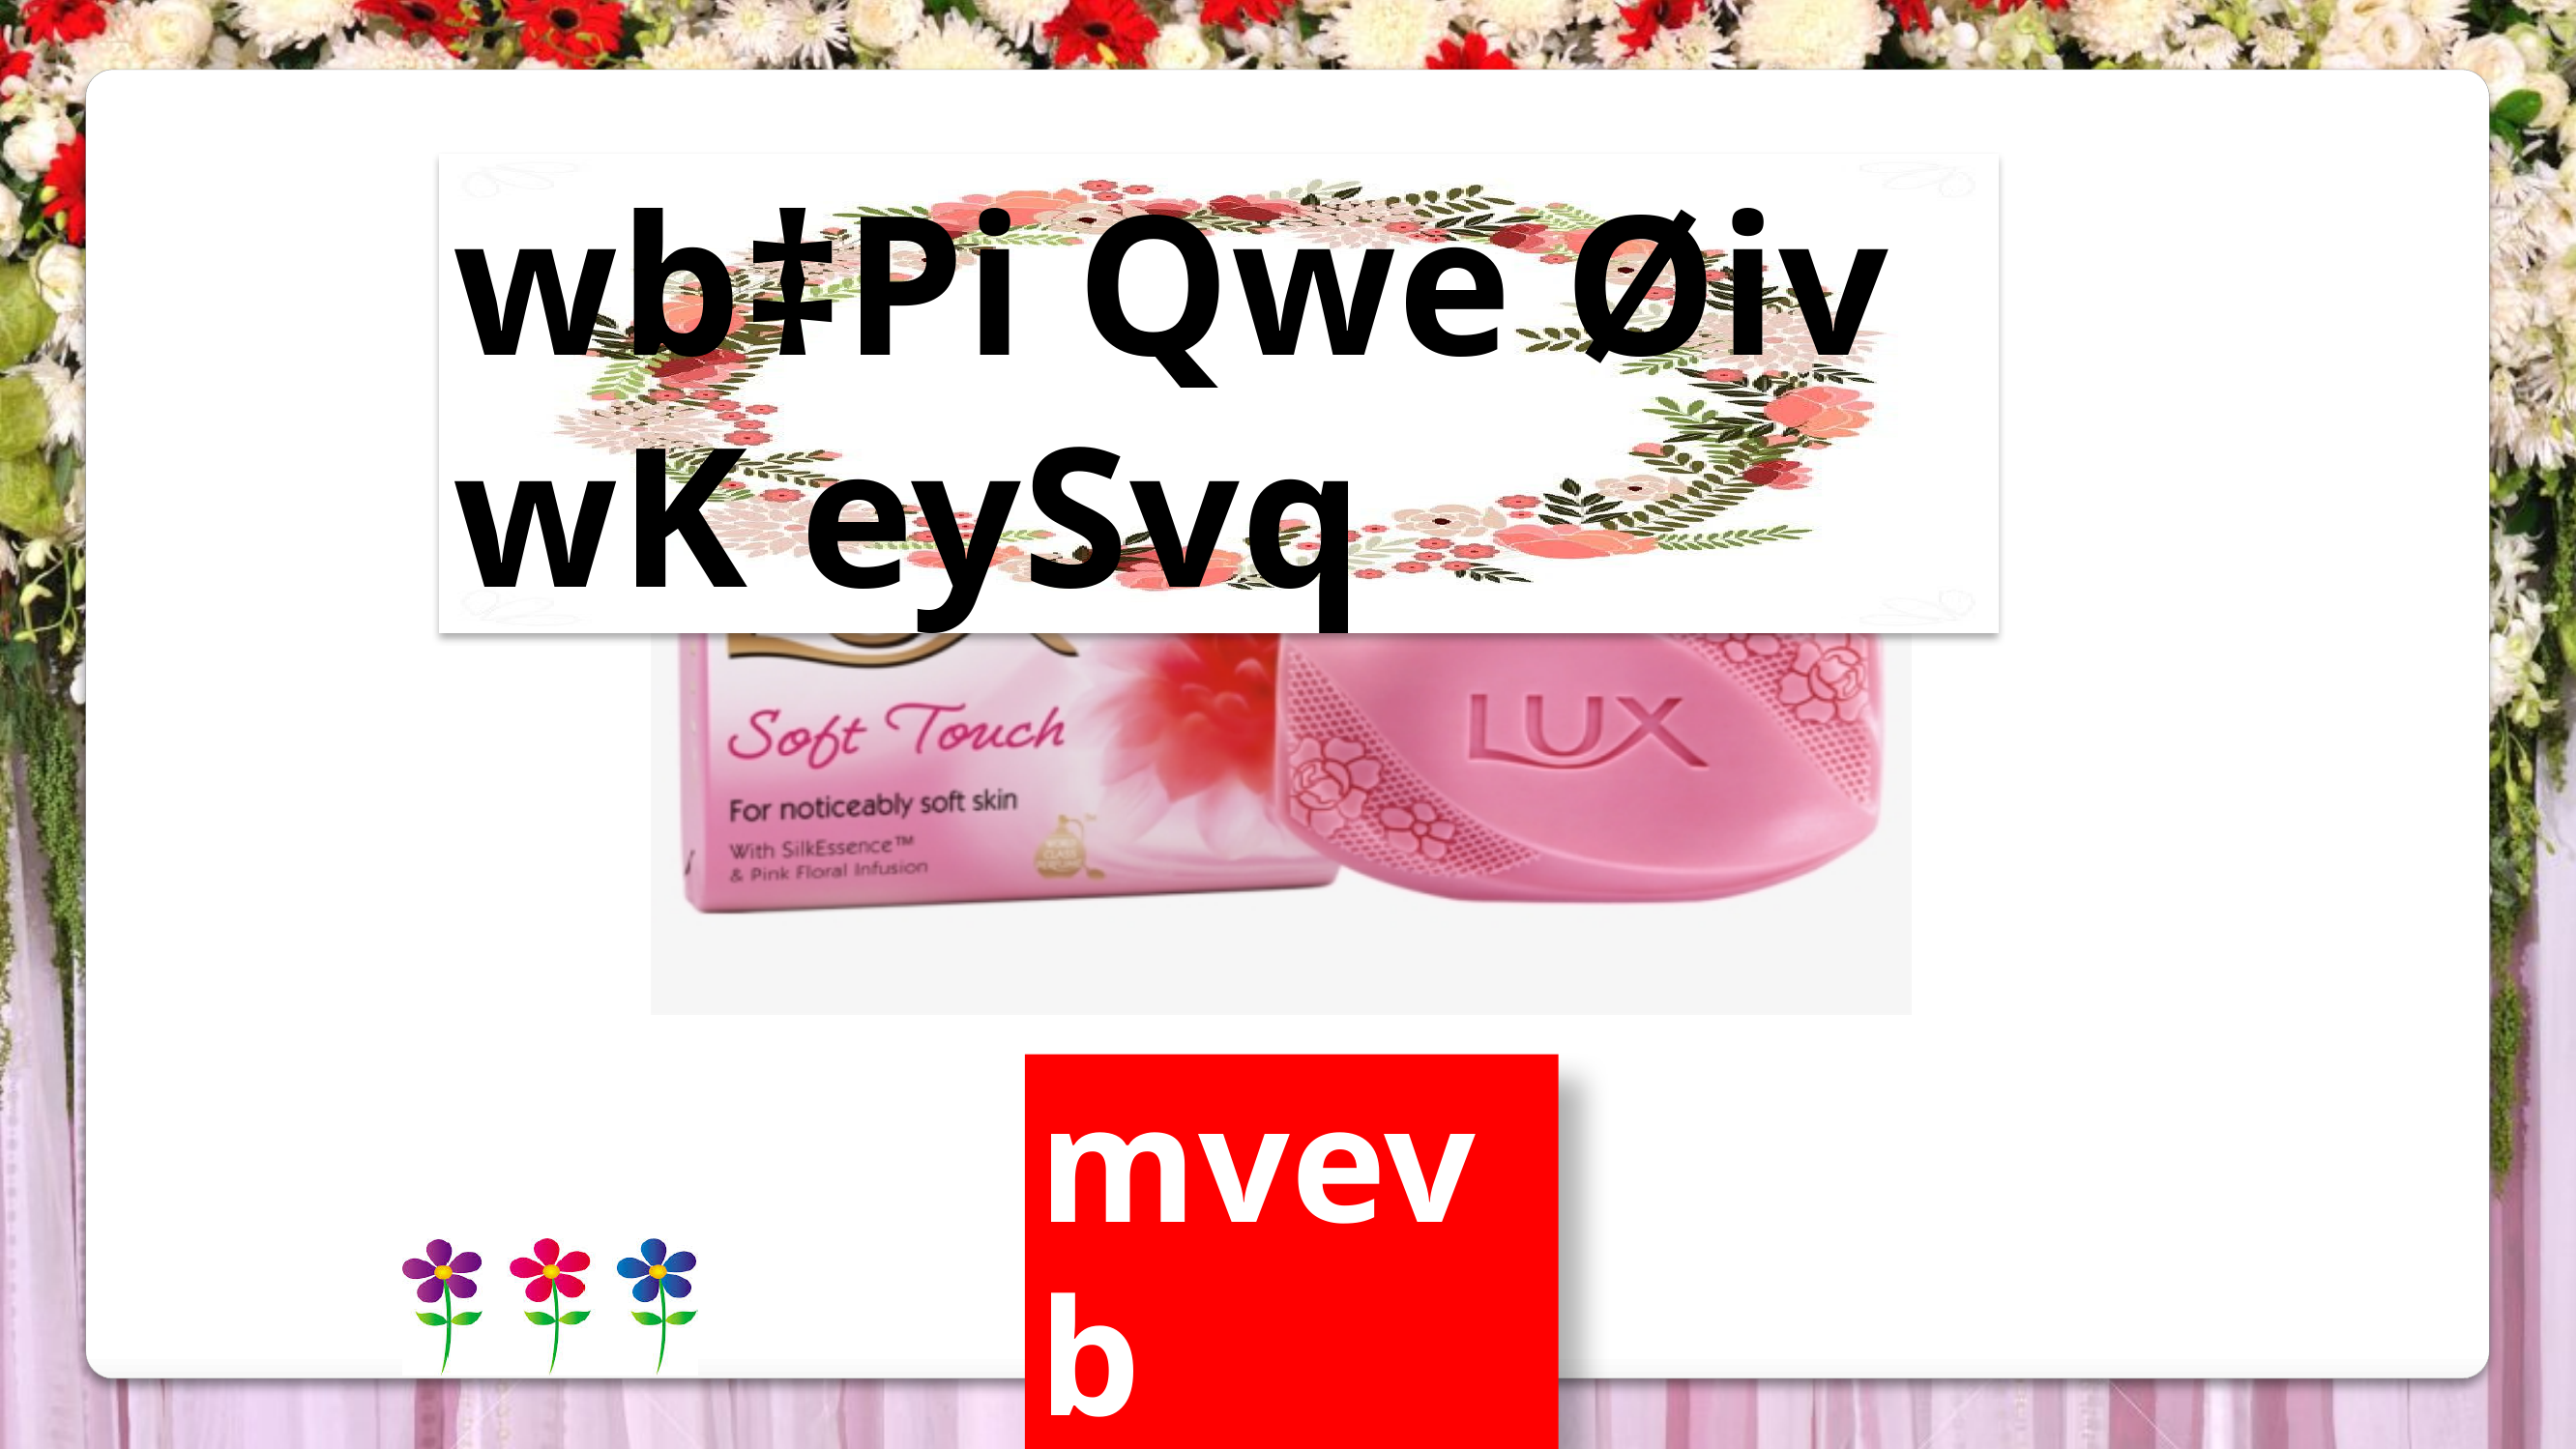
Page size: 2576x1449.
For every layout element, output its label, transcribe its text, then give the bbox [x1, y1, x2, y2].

picture [401, 1238, 698, 1377]
picture [0, 0, 2576, 1449]
text_box mvevb [1024, 1054, 1559, 1449]
picture [651, 401, 1912, 1016]
text_box wb‡Pi Qwe Øiv wK eySvq [439, 154, 2000, 633]
